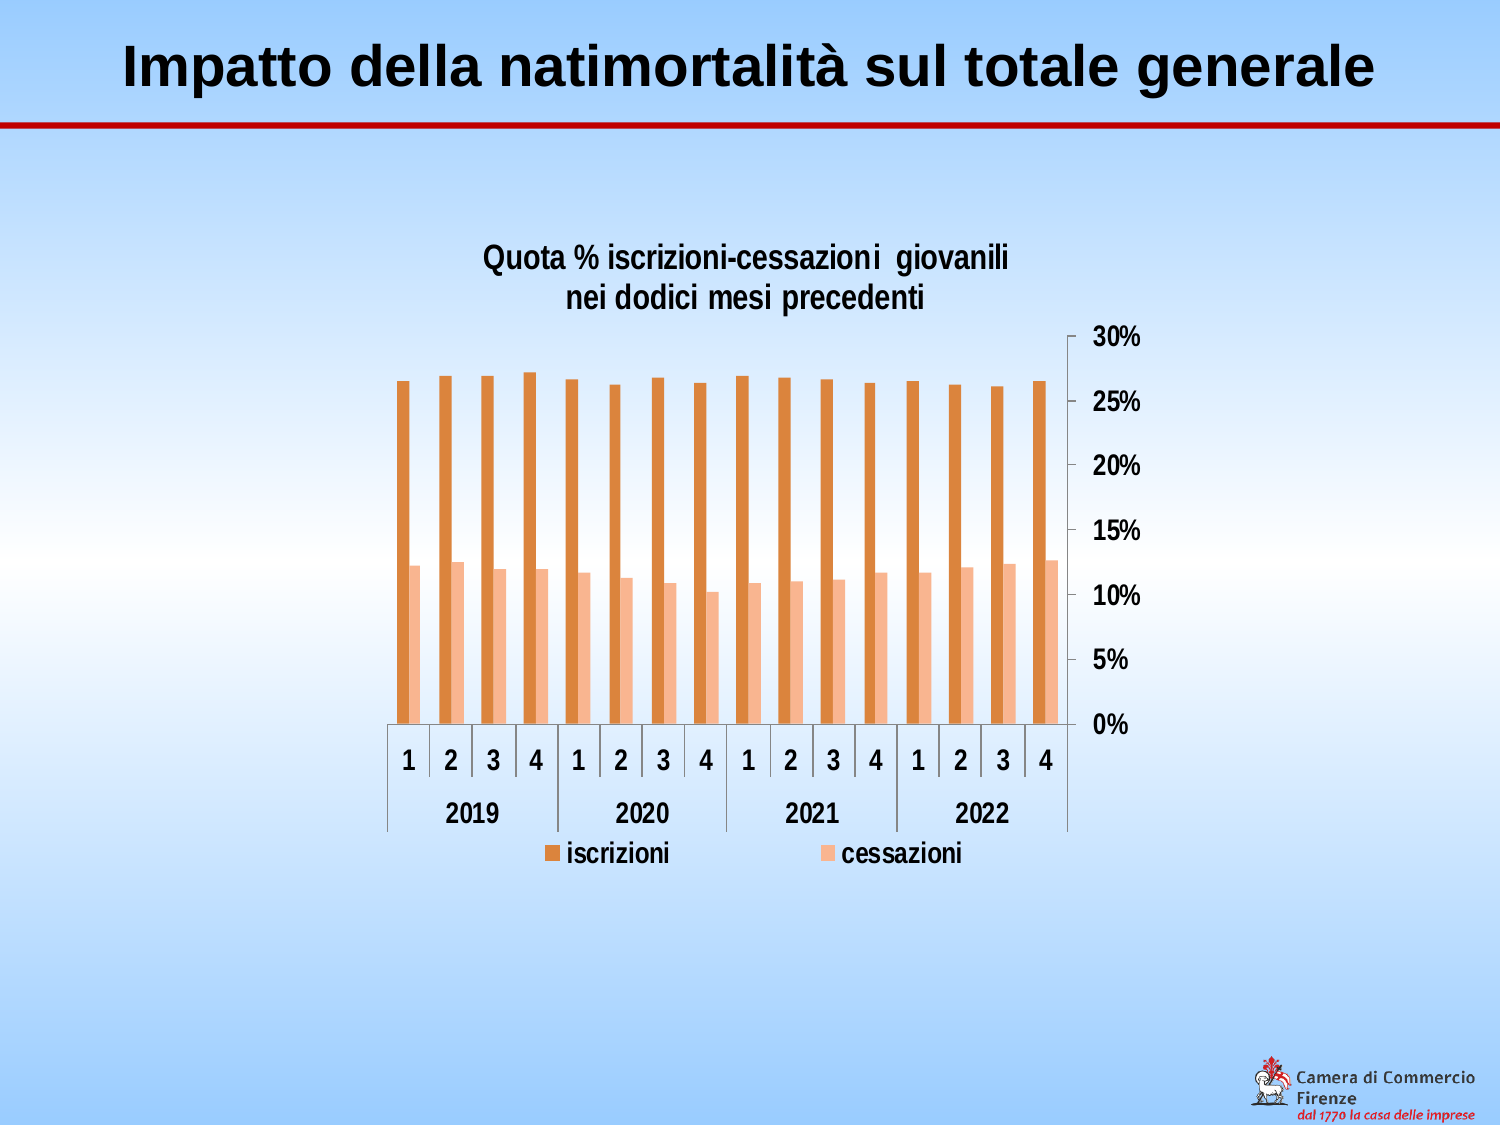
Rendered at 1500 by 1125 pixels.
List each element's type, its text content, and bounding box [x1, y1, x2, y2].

picture [1251, 1056, 1475, 1123]
picture [359, 231, 1150, 876]
text_box Impatto della natimortalità sul totale generale [0, 19, 1500, 107]
